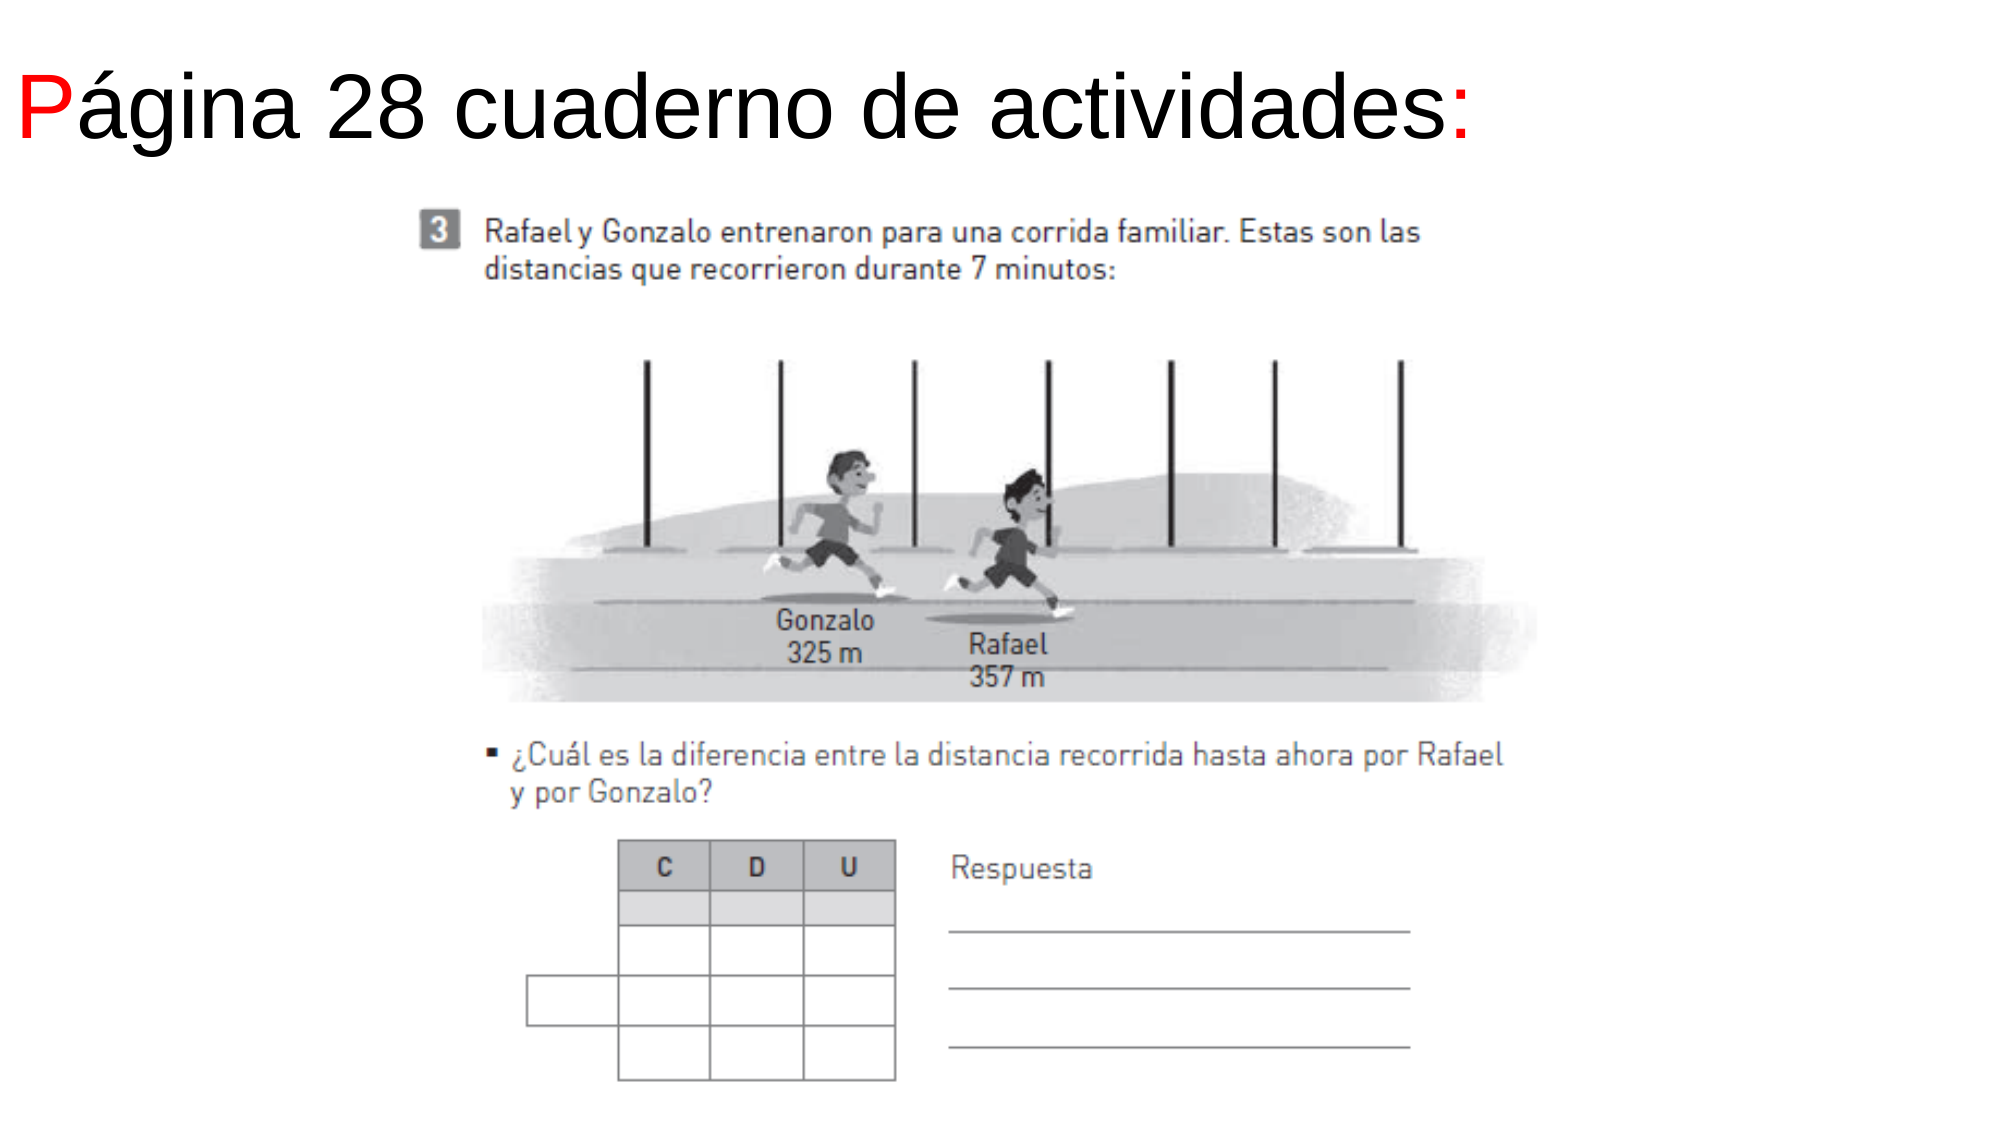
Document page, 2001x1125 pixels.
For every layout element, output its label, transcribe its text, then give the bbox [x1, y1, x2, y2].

title Página 28 cuaderno de actividades: [0, 0, 1725, 218]
picture [409, 160, 1579, 1100]
